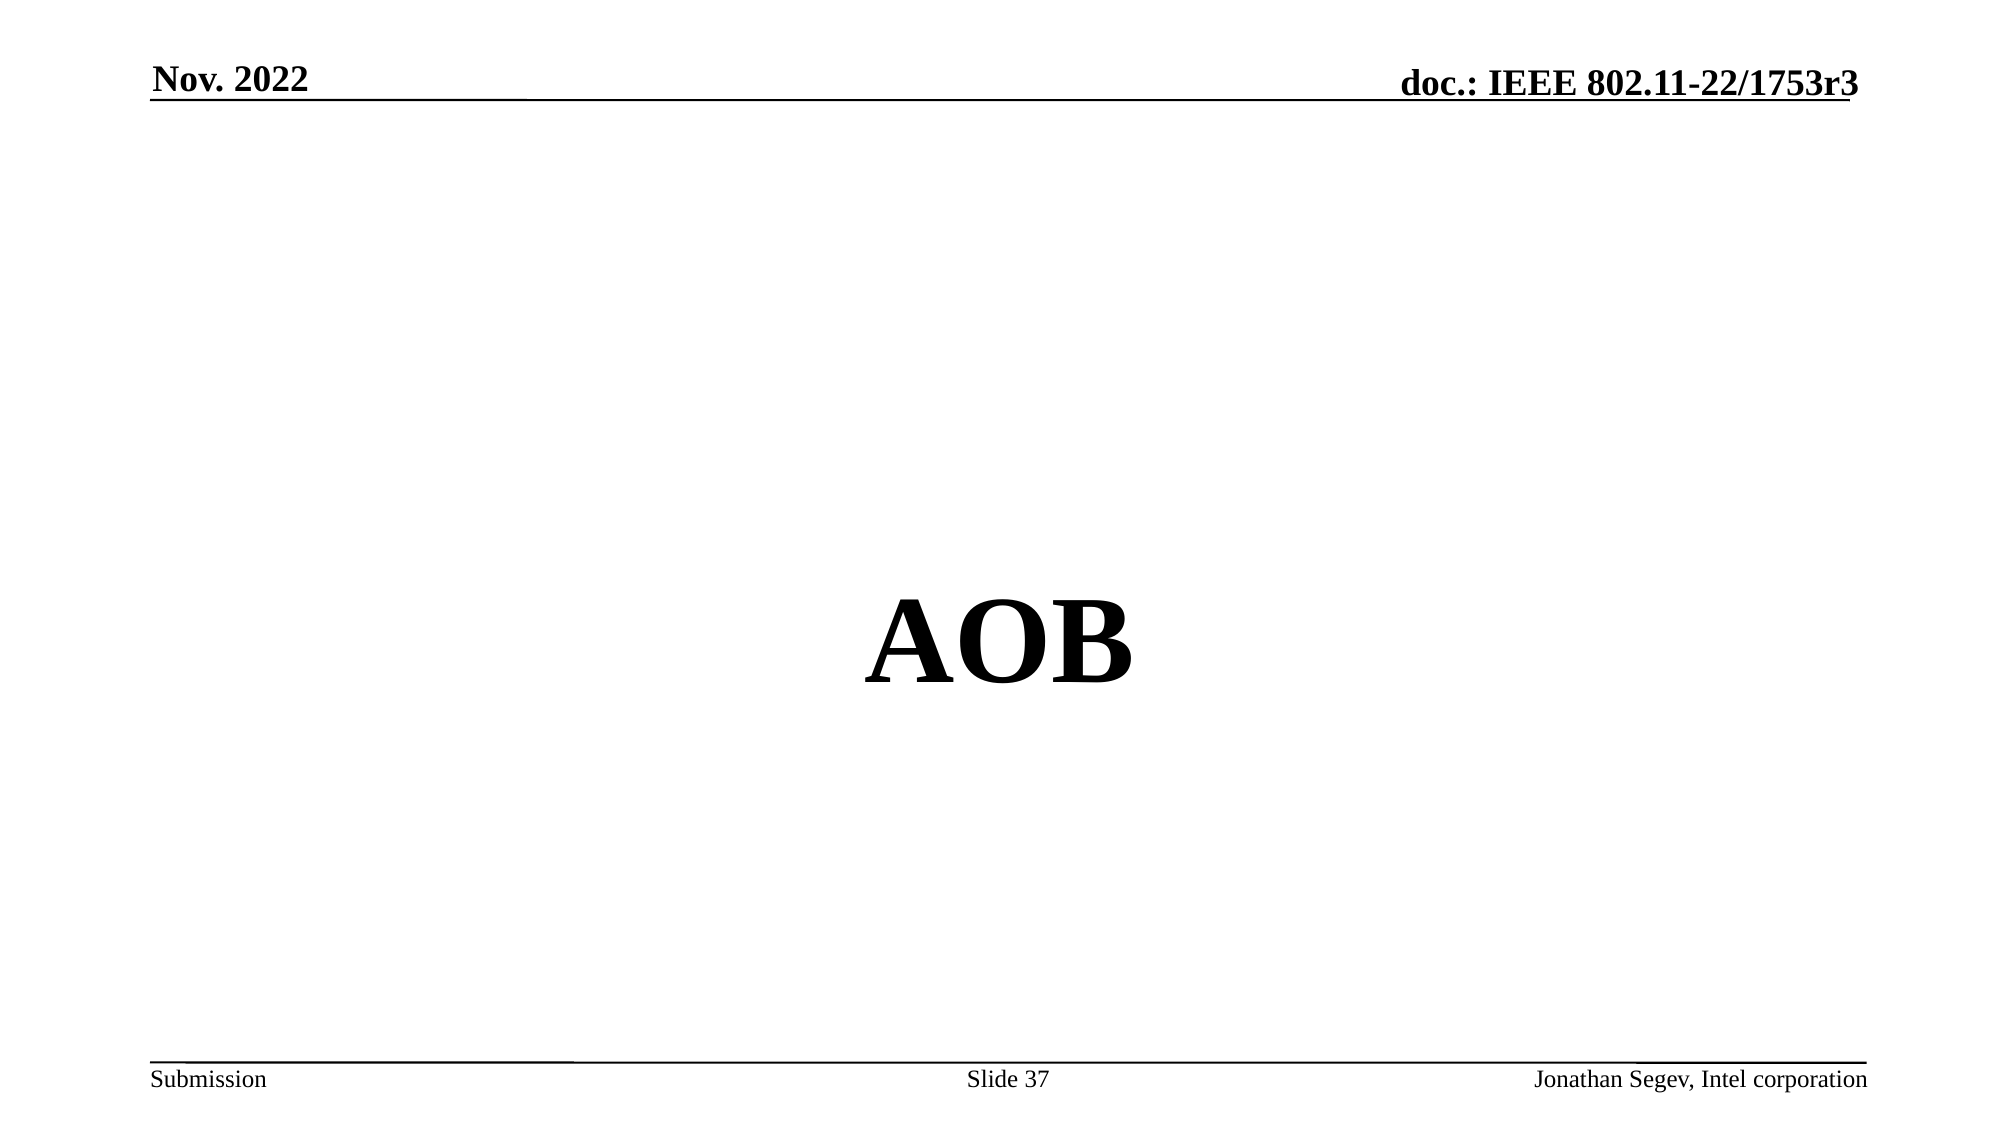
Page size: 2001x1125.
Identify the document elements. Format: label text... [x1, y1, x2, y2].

list AOB [149, 324, 1850, 1000]
slide_number Slide 37 [950, 1061, 1067, 1123]
footer Jonathan Segev, Intel corporation [1171, 1061, 1869, 1093]
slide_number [152, 54, 563, 100]
